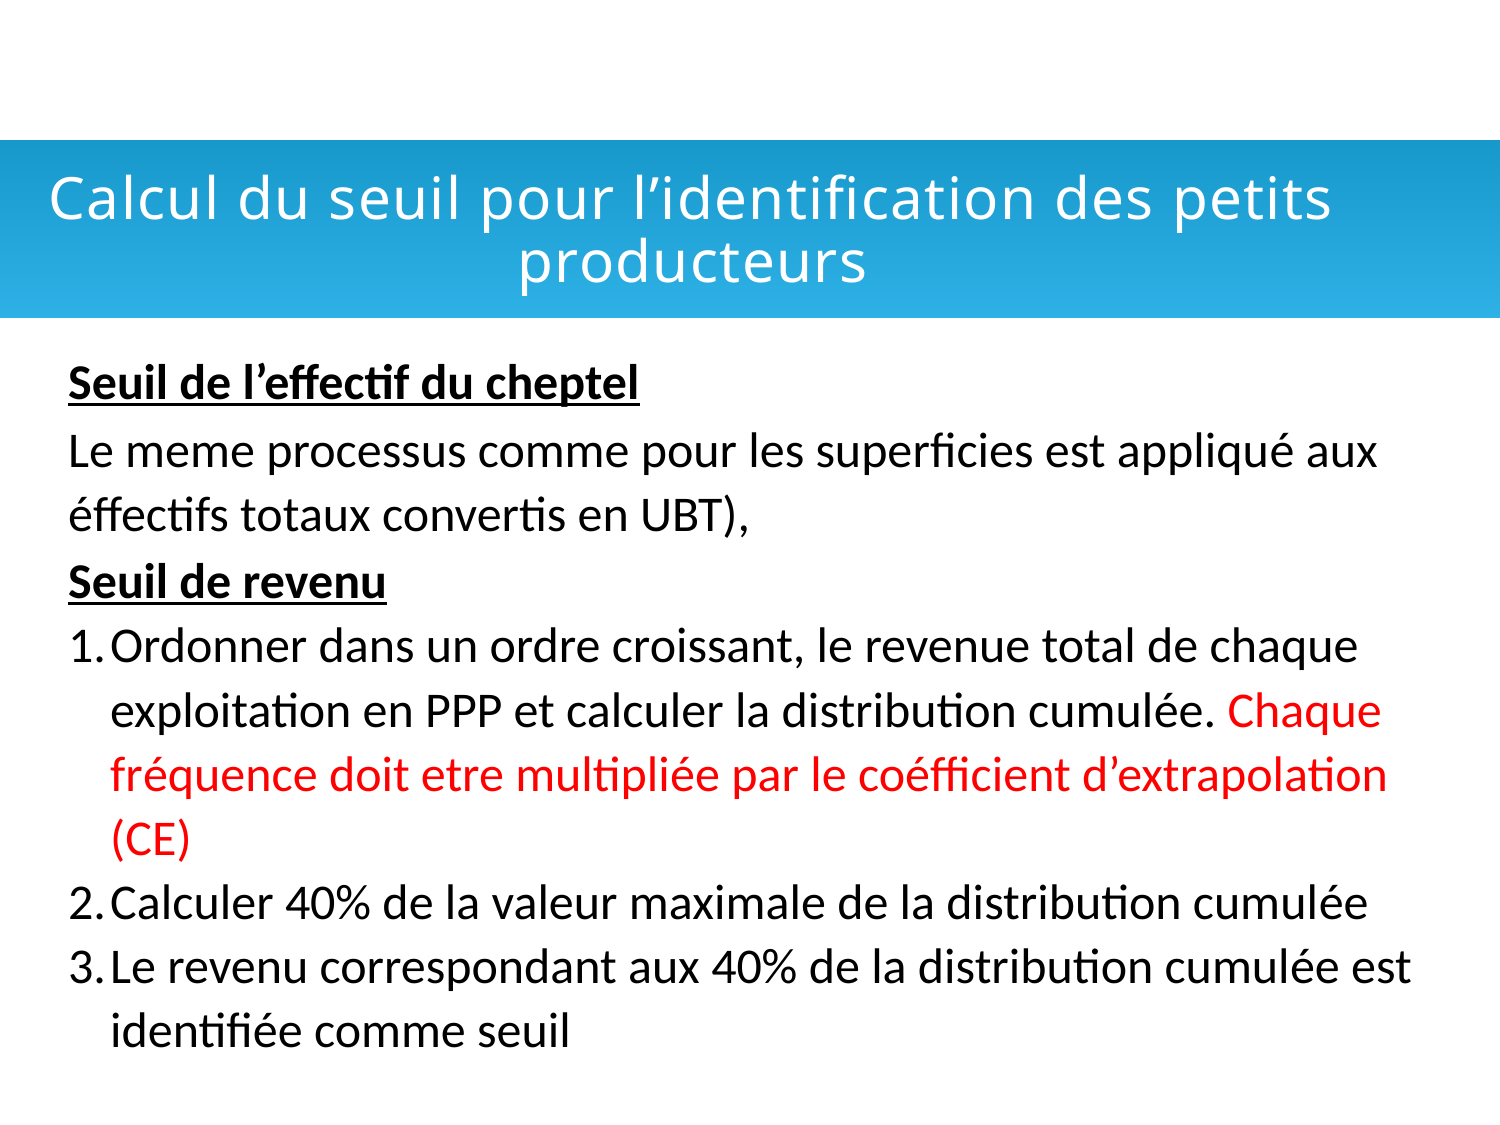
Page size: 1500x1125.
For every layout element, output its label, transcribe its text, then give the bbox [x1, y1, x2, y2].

text_box Calcul du seuil pour l’identification des petits producteurs [11, 161, 1374, 304]
text_box [0, 140, 1500, 318]
text_box Seuil de l’effectif du cheptel Le meme processus comme pour les superficies est appliqué aux éffectifs totaux convertis en UBT), Seuil de revenu Ordonner dans un ordre croissant, le revenue total de chaque exploitation en PPP et calculer la distribution cumulée. Chaque fréquence doit etre multipliée par le coéfficient d’extrapolation (CE) Calculer 40% de la valeur maximale de la distribution cumulée Le revenu correspondant aux 40% de la distribution cumulée est identifiée comme seuil [53, 338, 1452, 1125]
